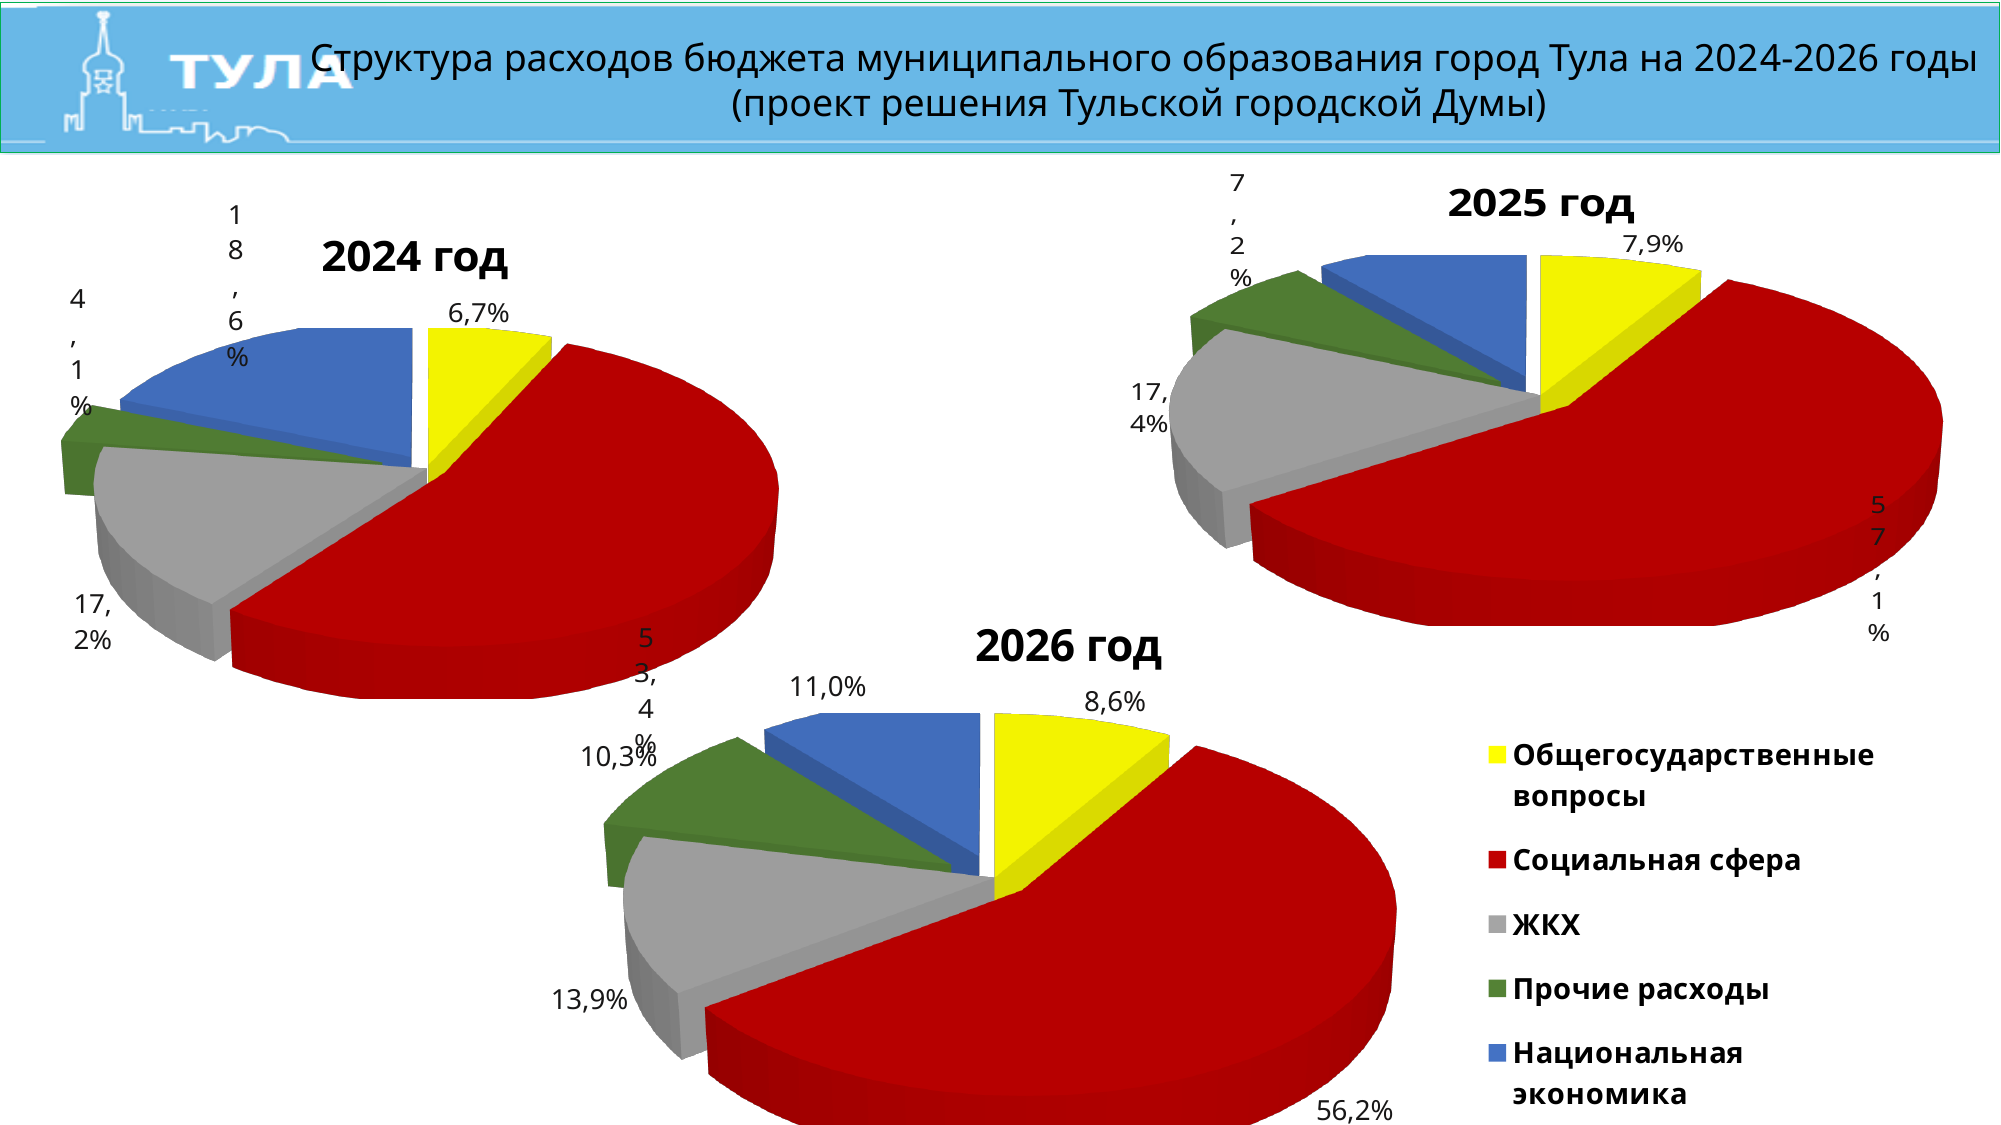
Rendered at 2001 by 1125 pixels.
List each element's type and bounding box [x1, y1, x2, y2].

chart [31, 163, 1959, 1125]
picture [0, 2, 2000, 153]
